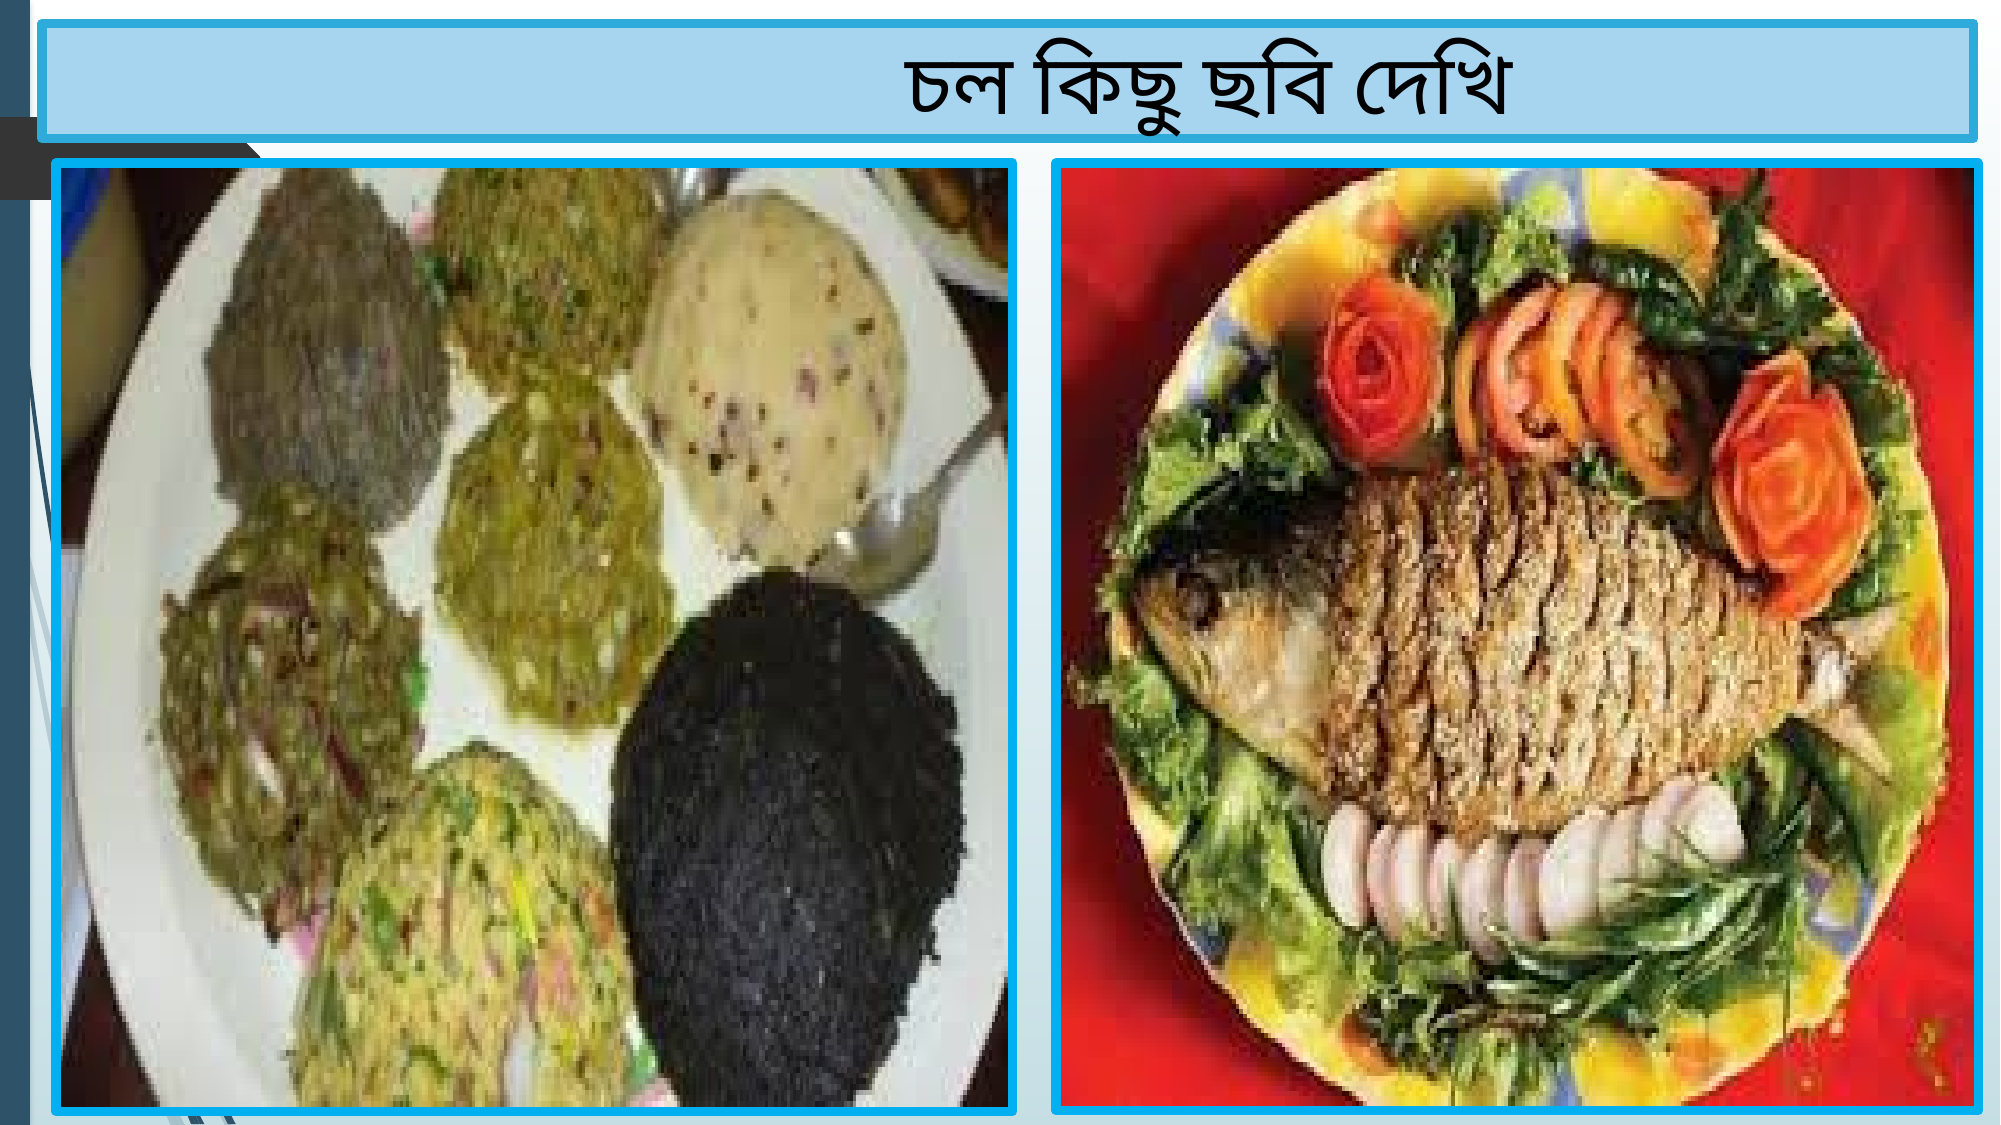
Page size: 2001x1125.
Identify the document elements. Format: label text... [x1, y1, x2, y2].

text_box চল কিছু ছবি দেখি [41, 23, 1974, 139]
picture [1062, 169, 1973, 1105]
picture [62, 169, 1007, 1106]
